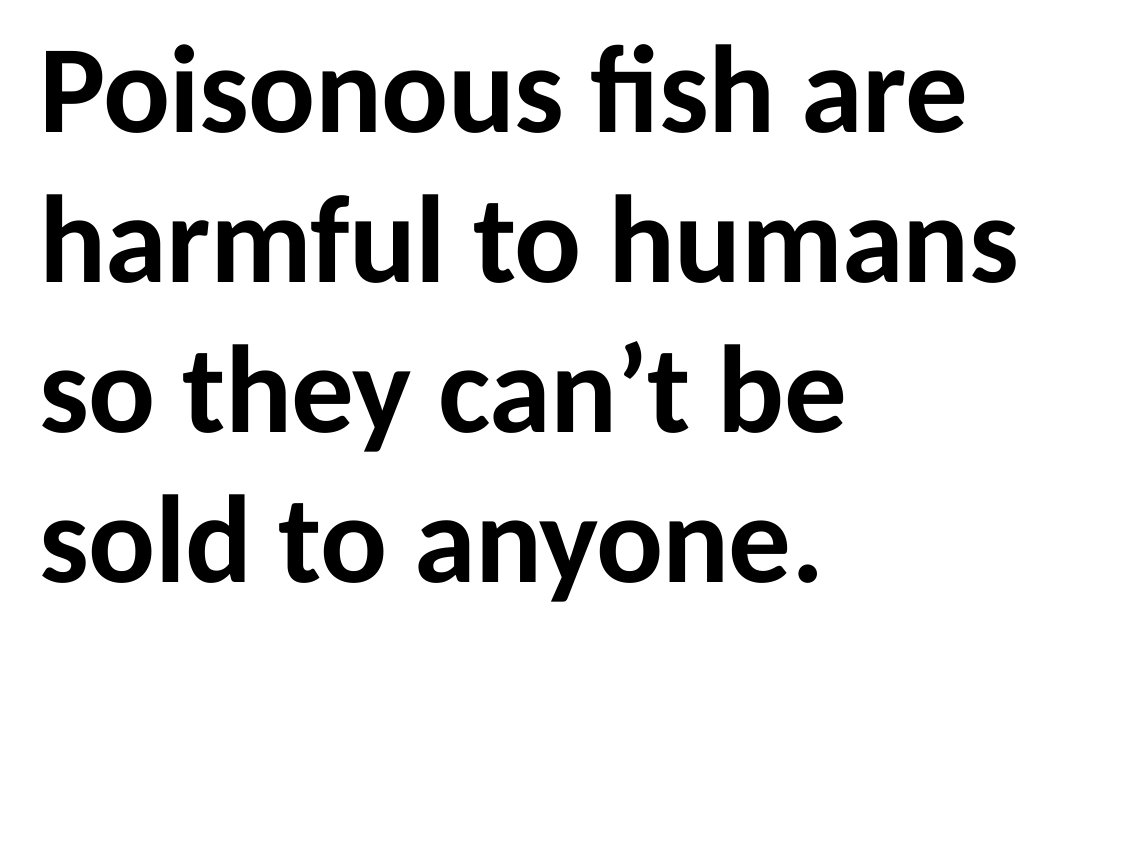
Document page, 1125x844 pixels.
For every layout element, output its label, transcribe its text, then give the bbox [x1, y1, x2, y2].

text_box Poisonous fish are harmful to humans so they can’t be sold to anyone. [24, 0, 1088, 615]
